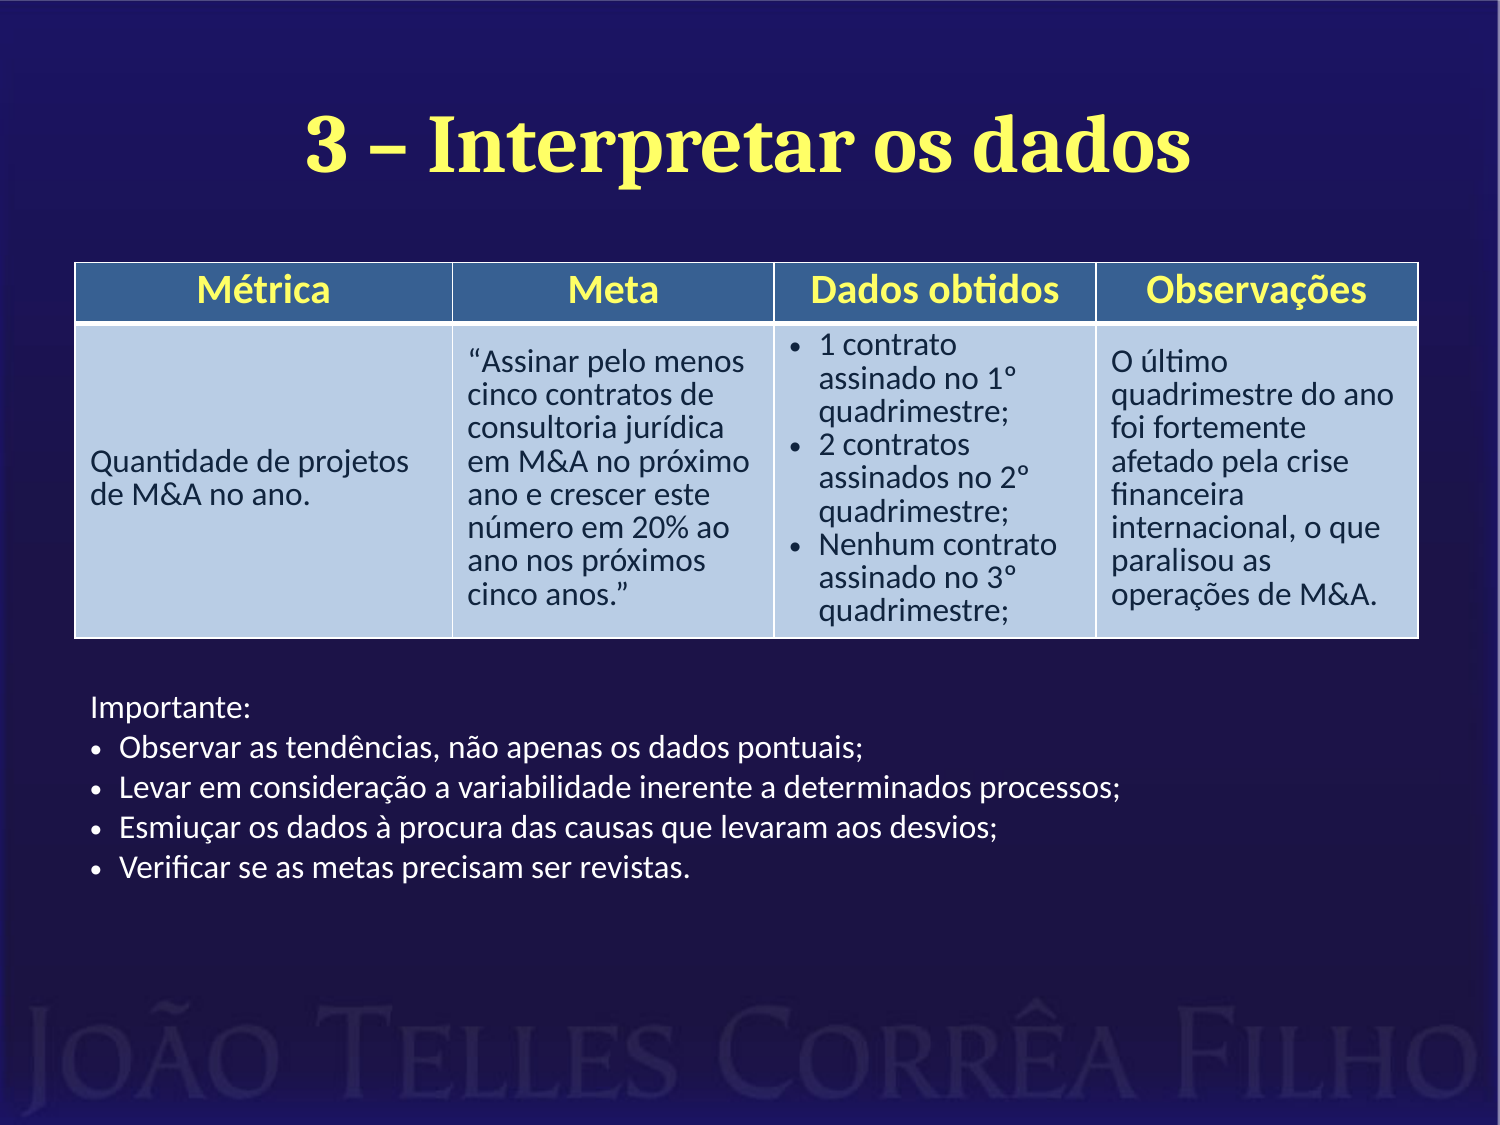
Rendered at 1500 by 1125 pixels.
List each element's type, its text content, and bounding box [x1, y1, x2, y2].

text_box Importante: Observar as tendências, não apenas os dados pontuais; Levar em consideração a variabilidade inerente a determinados processos; Esmiuçar os dados à procura das causas que levaram aos desvios; Verificar se as metas precisam ser revistas. [74, 262, 1425, 1008]
picture [0, 0, 1500, 1125]
title 3 – Interpretar os dados [75, 45, 1425, 233]
